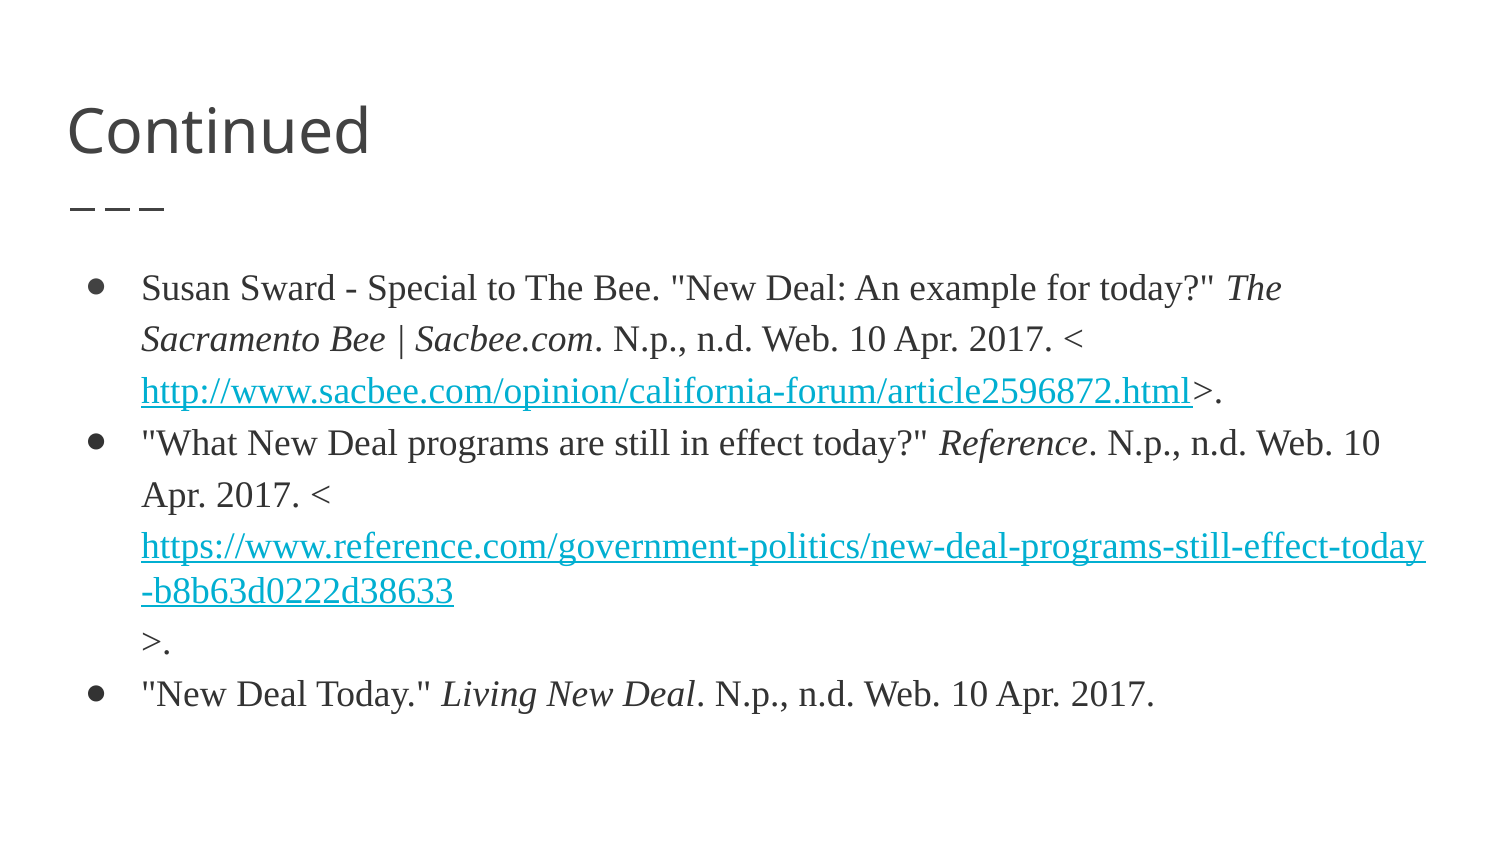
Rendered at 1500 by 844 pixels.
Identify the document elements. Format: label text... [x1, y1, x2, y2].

title Continued [51, 61, 1449, 182]
list Susan Sward - Special to The Bee. "New Deal: An example for today?" The Sacramento Bee | Sacbee.com. N.p., n.d. Web. 10 Apr. 2017. <http://www.sacbee.com/opinion/california-forum/article2596872.html>. "What New Deal programs are still in effect today?" Reference. N.p., n.d. Web. 10 Apr. 2017. <https://www.reference.com/government-politics/new-deal-programs-still-effect-today-b8b63d0222d38633>. "New Deal Today." Living New Deal. N.p., n.d. Web. 10 Apr. 2017. [51, 240, 1449, 750]
